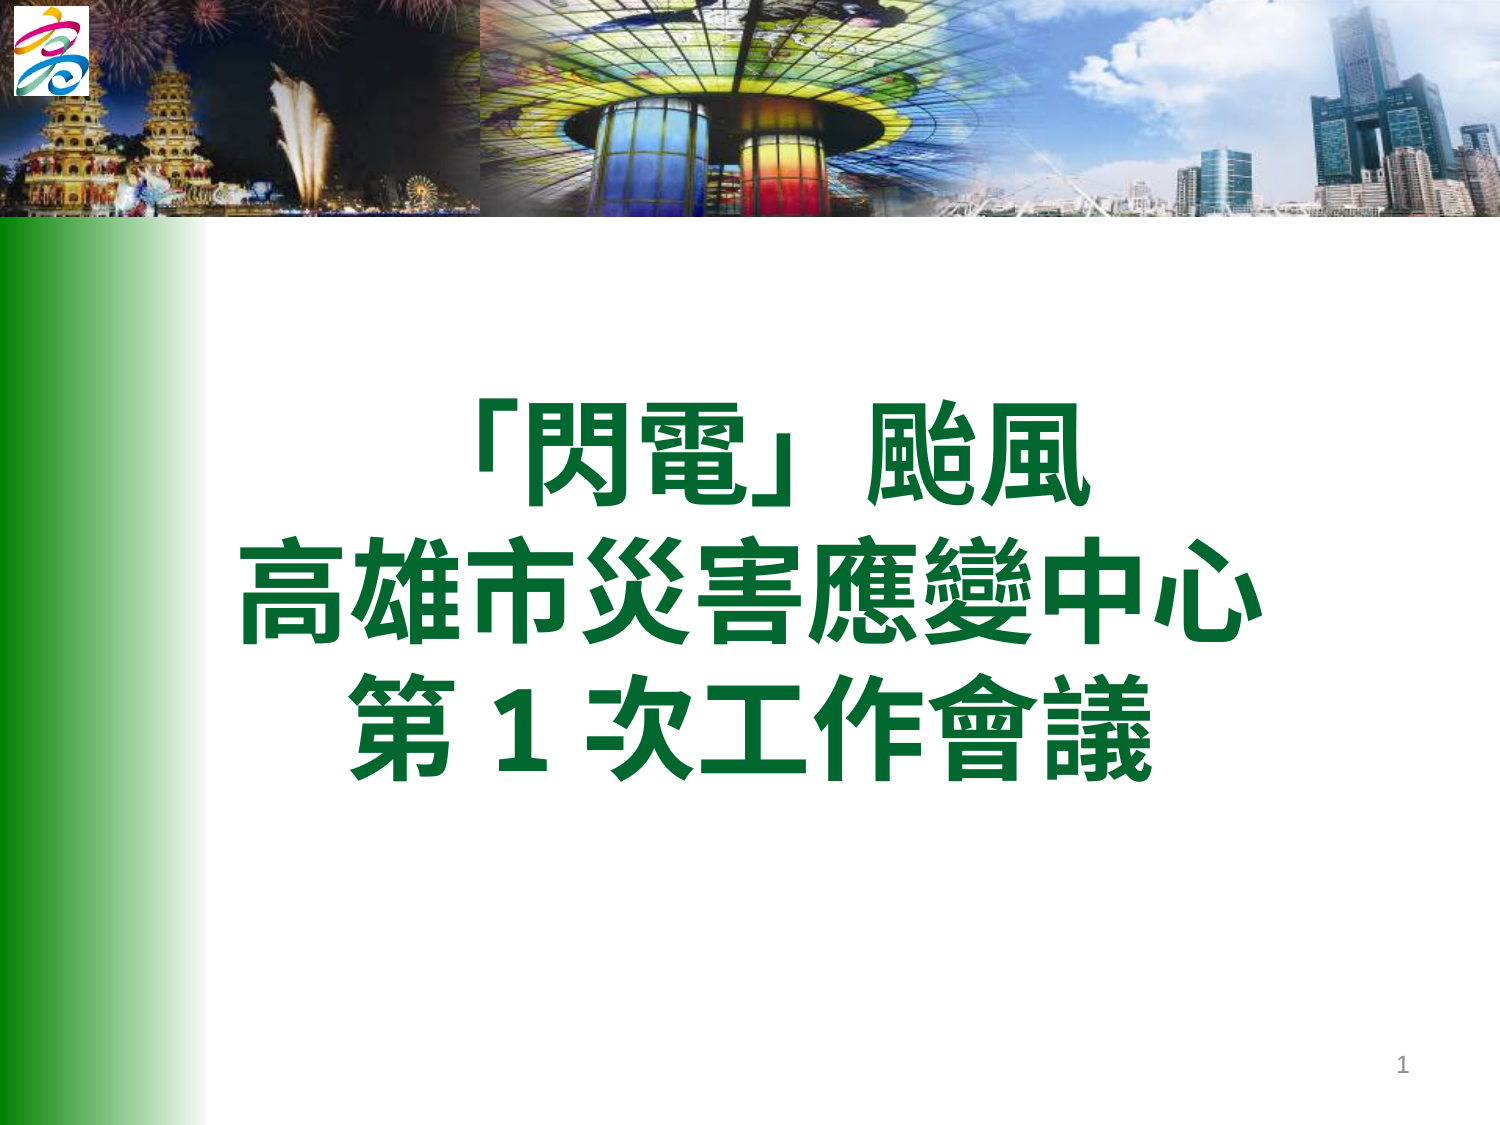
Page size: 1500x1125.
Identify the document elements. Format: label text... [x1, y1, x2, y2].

picture [0, 0, 481, 217]
title 「閃電」颱風 高雄市災害應變中心 第1次工作會議 [112, 350, 1388, 965]
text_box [483, 0, 1500, 217]
slide_number 1 [1352, 1024, 1425, 1103]
